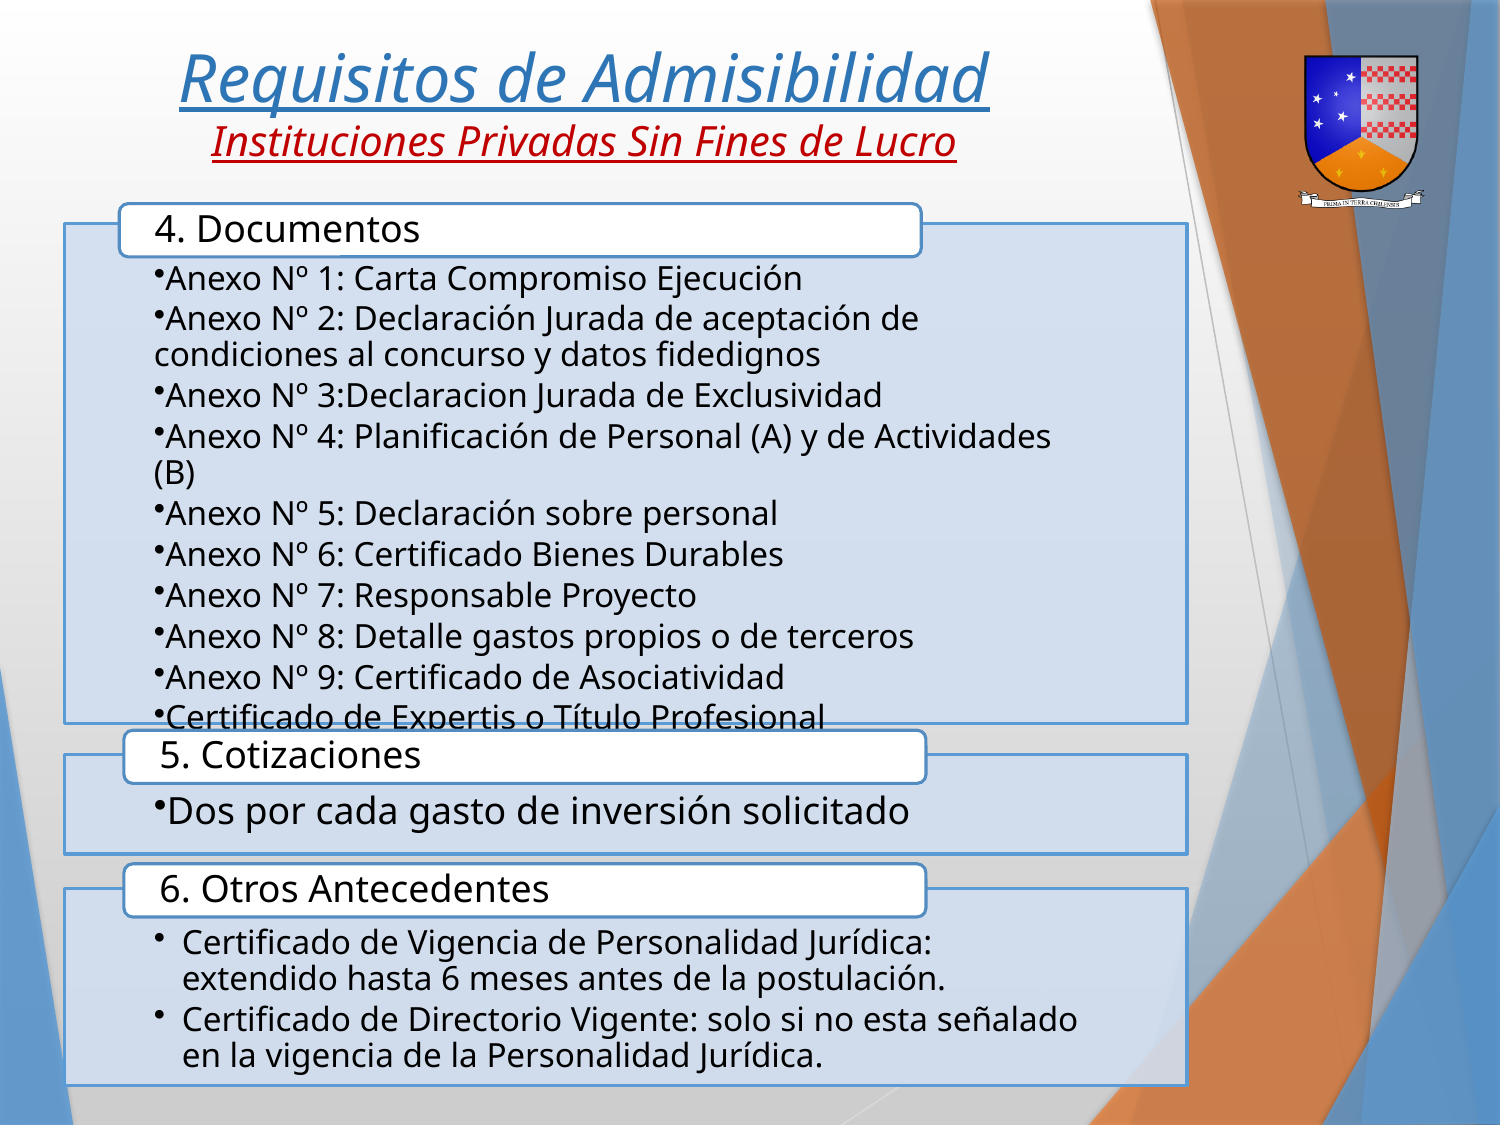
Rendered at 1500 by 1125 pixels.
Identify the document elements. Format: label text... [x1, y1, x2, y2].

text_box Requisitos de Admisibilidad Instituciones Privadas Sin Fines de Lucro [123, 27, 1046, 173]
picture [1292, 51, 1430, 215]
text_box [64, 183, 1212, 1107]
